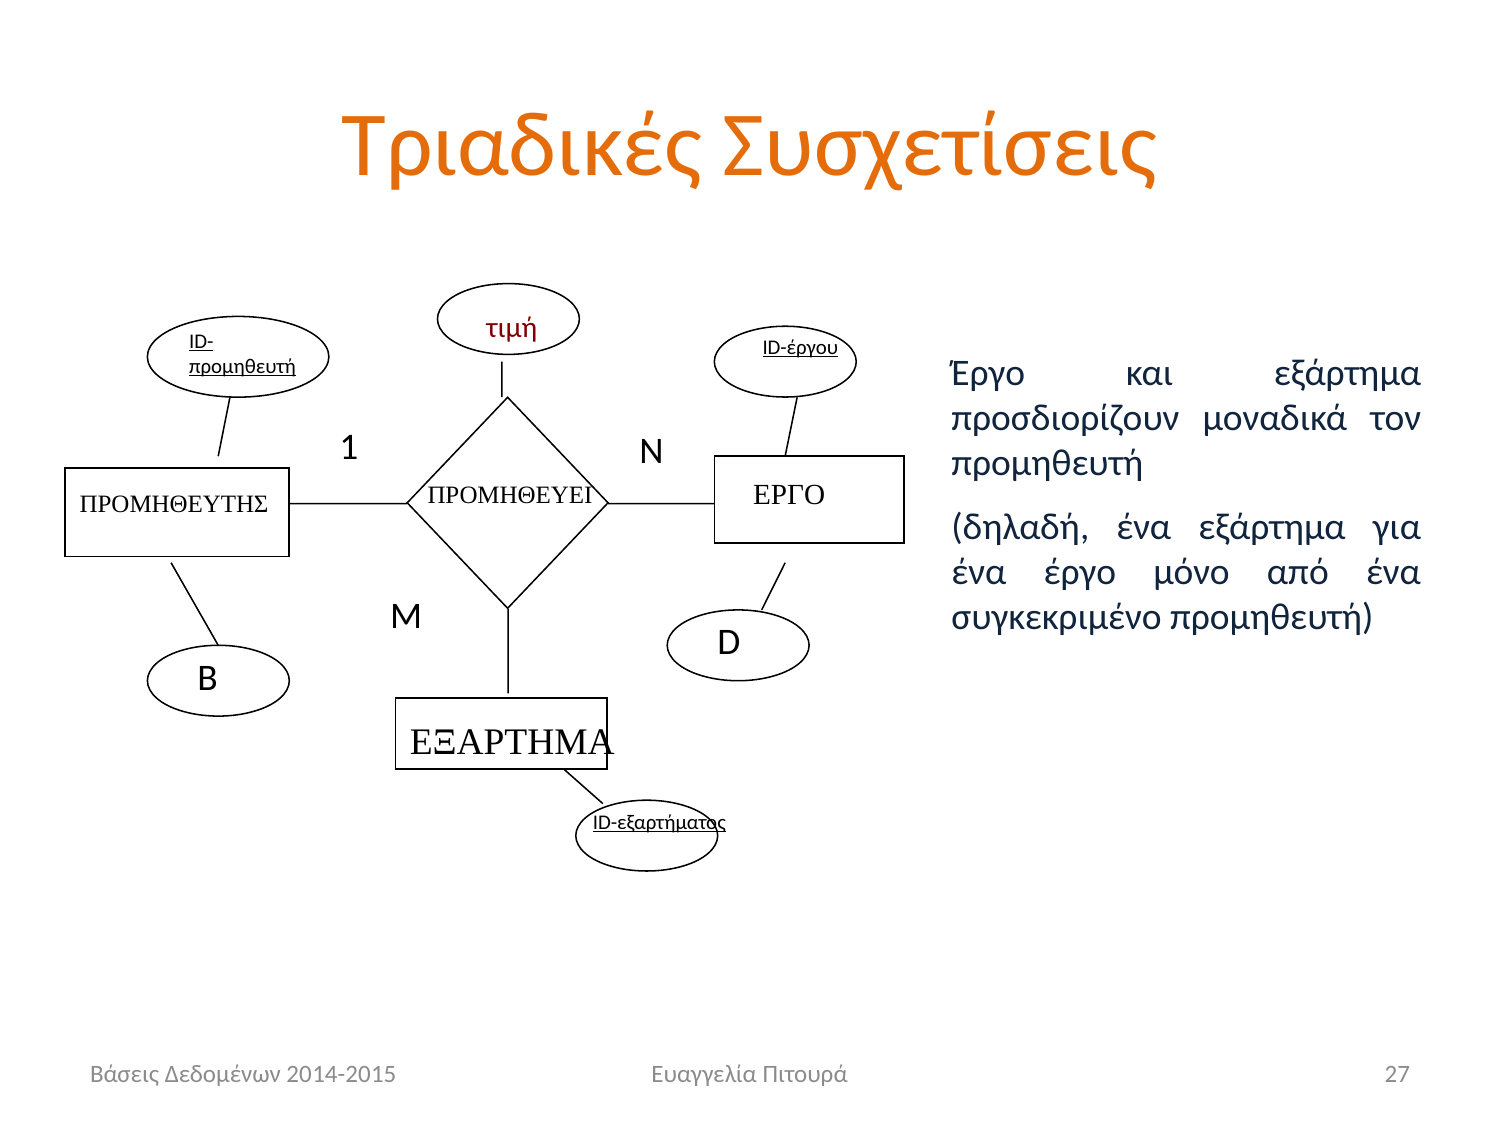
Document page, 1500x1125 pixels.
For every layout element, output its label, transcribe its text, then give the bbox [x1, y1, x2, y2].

text_box [395, 697, 608, 709]
slide_number 27 [1074, 1042, 1425, 1103]
text_box [147, 650, 290, 717]
text_box ID-προμηθευτή [174, 320, 331, 386]
text_box Έργο και εξάρτημα προσδιορίζουν μοναδικά τον προμηθευτή (δηλαδή, ένα εξάρτημα για ένα έργο μόνο από ένα συγκεκριμένο προμηθευτή) [936, 340, 1437, 645]
text_box [407, 497, 412, 508]
text_box τιμή [471, 301, 567, 351]
text_box [437, 283, 580, 350]
text_box D [702, 609, 809, 670]
text_box Μ [375, 583, 462, 643]
text_box ID-εξαρτήματος [578, 801, 741, 842]
text_box [714, 331, 857, 398]
text_box ΕΡΓΟ [738, 467, 916, 518]
text_box ΕΞΑΡΤΗΜΑ [395, 709, 667, 770]
text_box [478, 351, 539, 355]
text_box ΠΡΟΜΗΘΕΥΕΙ [412, 471, 626, 516]
text_box [667, 614, 789, 681]
text_box [437, 397, 578, 471]
text_box [175, 386, 301, 398]
text_box [419, 516, 596, 609]
text_box ID-έργου [747, 326, 854, 366]
text_box [200, 316, 276, 320]
title Τριαδικές Συσχετίσεις [75, 45, 1425, 233]
text_box [714, 456, 904, 543]
text_box N [624, 418, 682, 478]
text_box ΠΡΟΜΗΘΕΥΤΗΣ [64, 479, 301, 525]
text_box [64, 525, 290, 557]
text_box B [182, 645, 266, 705]
slide_number Βάσεις Δεδομένων 2014-2015 [75, 1042, 425, 1103]
footer Ευαγγελία Πιτουρά [512, 1042, 988, 1103]
text_box 1 [324, 414, 382, 475]
text_box [575, 827, 717, 872]
text_box [147, 328, 174, 386]
text_box [64, 467, 290, 479]
